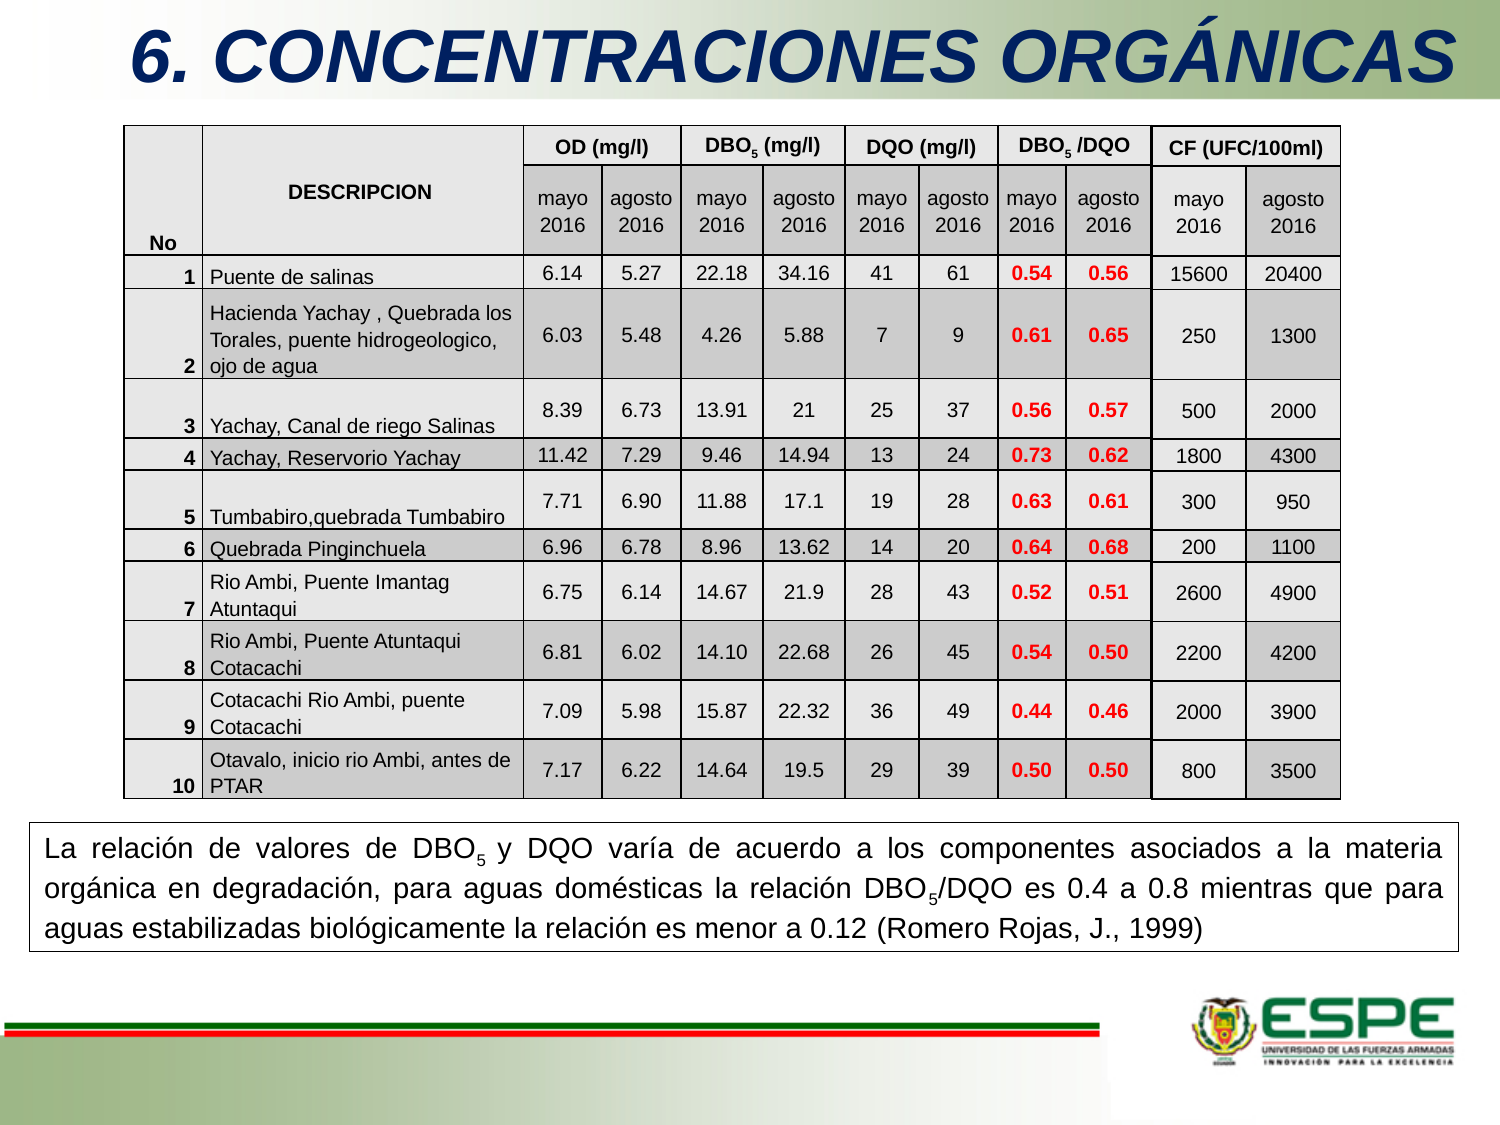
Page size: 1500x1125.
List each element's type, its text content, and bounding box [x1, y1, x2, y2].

table_cell 5.88 [764, 289, 844, 378]
text_box La relación de valores de DBO5 y DQO varía de acuerdo a los componentes asociados a la materia orgánica en degradación, para aguas domésticas la relación DBO5/DQO es 0.4 a 0.8 mientras que para aguas estabilizadas biológicamente la relación es menor a 0.12 (Romero Rojas, J., 1999) [29, 822, 1459, 952]
table_cell 13.91 [682, 379, 762, 437]
table_cell 14 [846, 530, 918, 560]
table_cell 9 [920, 289, 997, 378]
table_header DBO5 /DQO [999, 126, 1150, 164]
table_cell 2000 [1153, 682, 1245, 739]
table_cell 8.96 [682, 530, 762, 560]
table_cell 22.18 [682, 256, 762, 288]
table_cell 0.61 [1067, 471, 1150, 528]
table_cell 1800 [1153, 440, 1245, 470]
table_cell 15.87 [682, 681, 762, 738]
table_cell Rio Ambi, Puente Imantag Atuntaqui [203, 562, 523, 620]
table_cell agosto 2016 [920, 166, 997, 254]
table_cell 3 [125, 379, 202, 437]
table_cell 7.71 [524, 471, 601, 528]
table_cell 0.63 [999, 471, 1065, 528]
table_cell 22.32 [764, 681, 844, 738]
table_cell 0.64 [999, 530, 1065, 560]
table_cell Hacienda Yachay , Quebrada los Torales, puente hidrogeologico, ojo de agua [203, 289, 523, 378]
table_cell 6 [125, 530, 202, 560]
table_cell 7.09 [524, 681, 601, 738]
table_cell 300 [1153, 472, 1245, 529]
table_cell 2600 [1153, 563, 1245, 621]
table_cell 8.39 [524, 379, 601, 437]
table_cell Yachay, Canal de riego Salinas [203, 379, 523, 437]
table_cell mayo 2016 [1153, 167, 1245, 255]
table_cell 21.9 [764, 562, 844, 620]
table_cell mayo 2016 [682, 166, 762, 254]
picture [0, 0, 1500, 1125]
table_cell 10 [125, 740, 202, 798]
table_cell 7 [125, 562, 202, 620]
table_cell 45 [920, 621, 997, 679]
table_header DQO (mg/l) [846, 126, 997, 164]
table_cell 29 [846, 740, 918, 798]
table_cell 2200 [1153, 622, 1245, 680]
table_cell 14.94 [764, 439, 844, 469]
table_cell 9 [125, 681, 202, 738]
table_cell 21 [764, 379, 844, 437]
table_cell Puente de salinas [203, 256, 523, 288]
table_cell 41 [846, 256, 918, 288]
table_header No [125, 126, 202, 254]
table_cell 14.67 [682, 562, 762, 620]
table_cell 61 [920, 256, 997, 288]
table_cell 1300 [1247, 290, 1340, 379]
table_cell Cotacachi Rio Ambi, puente Cotacachi [203, 681, 523, 738]
table_cell 0.57 [1067, 379, 1150, 437]
table_cell 24 [920, 439, 997, 469]
table_cell 19 [846, 471, 918, 528]
table_cell 8 [125, 621, 202, 679]
table_cell Tumbabiro,quebrada Tumbabiro [203, 471, 523, 528]
table_cell 0.56 [1067, 256, 1150, 288]
table_cell agosto 2016 [1067, 166, 1150, 254]
table_cell 6.14 [524, 256, 601, 288]
table_cell 6.78 [603, 530, 680, 560]
table_cell 200 [1153, 531, 1245, 561]
table_cell 6.90 [603, 471, 680, 528]
table_cell 4 [125, 439, 202, 469]
table_cell 0.51 [1067, 562, 1150, 620]
table_cell 26 [846, 621, 918, 679]
table_cell 6.02 [603, 621, 680, 679]
table_cell agosto 2016 [764, 166, 844, 254]
table_cell Quebrada Pinginchuela [203, 530, 523, 560]
table_cell 9.46 [682, 439, 762, 469]
table_cell mayo 2016 [524, 166, 601, 254]
table_header CF (UFC/100ml) [1153, 127, 1340, 165]
table_cell 15600 [1153, 257, 1245, 289]
table_cell 20400 [1247, 257, 1340, 289]
table_cell 0.50 [1067, 740, 1150, 798]
table_cell 6.81 [524, 621, 601, 679]
table_cell 0.50 [1067, 621, 1150, 679]
table_cell 43 [920, 562, 997, 620]
table_cell 11.88 [682, 471, 762, 528]
table_cell 500 [1153, 380, 1245, 438]
table_cell 49 [920, 681, 997, 738]
table_cell 0.68 [1067, 530, 1150, 560]
table_cell 13.62 [764, 530, 844, 560]
table_cell 0.54 [999, 621, 1065, 679]
table_cell 7 [846, 289, 918, 378]
table_cell 800 [1153, 741, 1245, 798]
table_cell 0.62 [1067, 439, 1150, 469]
table_cell 0.61 [999, 289, 1065, 378]
table_cell Otavalo, inicio rio Ambi, antes de PTAR [203, 740, 523, 798]
table_cell 7.29 [603, 439, 680, 469]
table_cell 34.16 [764, 256, 844, 288]
table_cell 6.22 [603, 740, 680, 798]
table_cell 0.73 [999, 439, 1065, 469]
table_cell 4.26 [682, 289, 762, 378]
table_cell 13 [846, 439, 918, 469]
table_cell 5 [125, 471, 202, 528]
table_cell 25 [846, 379, 918, 437]
table_cell agosto 2016 [1247, 167, 1340, 255]
table_cell 6.03 [524, 289, 601, 378]
table_cell 20 [920, 530, 997, 560]
table_cell Rio Ambi, Puente Atuntaqui Cotacachi [203, 621, 523, 679]
table_cell 28 [846, 562, 918, 620]
table_cell 0.65 [1067, 289, 1150, 378]
table_cell 0.46 [1067, 681, 1150, 738]
table_cell 39 [920, 740, 997, 798]
title 6. CONCENTRACIONES ORGÁNICAS [29, 0, 1474, 129]
table_cell 36 [846, 681, 918, 738]
table_cell agosto 2016 [603, 166, 680, 254]
table_cell 28 [920, 471, 997, 528]
table_cell 6.75 [524, 562, 601, 620]
table_cell 6.14 [603, 562, 680, 620]
table_cell Yachay, Reservorio Yachay [203, 439, 523, 469]
table_cell 7.17 [524, 740, 601, 798]
table_cell 1100 [1247, 531, 1340, 561]
table_cell 3900 [1247, 682, 1340, 739]
table_cell 11.42 [524, 439, 601, 469]
table_cell 2 [125, 289, 202, 378]
table_cell mayo 2016 [846, 166, 918, 254]
table_header DBO5 (mg/l) [682, 126, 844, 164]
table_cell 22.68 [764, 621, 844, 679]
table_cell mayo 2016 [999, 166, 1065, 254]
table_cell 5.27 [603, 256, 680, 288]
table_cell 0.54 [999, 256, 1065, 288]
table_header DESCRIPCION [203, 126, 523, 254]
table_cell 0.44 [999, 681, 1065, 738]
table_cell 3500 [1247, 741, 1340, 798]
table_cell 6.73 [603, 379, 680, 437]
table_cell 250 [1153, 290, 1245, 379]
table_cell 1 [125, 256, 202, 288]
table_cell 0.56 [999, 379, 1065, 437]
table_cell 19.5 [764, 740, 844, 798]
table_cell 17.1 [764, 471, 844, 528]
table_cell 37 [920, 379, 997, 437]
table_cell 14.64 [682, 740, 762, 798]
table_cell 0.50 [999, 740, 1065, 798]
table_cell 4200 [1247, 622, 1340, 680]
table_cell 0.52 [999, 562, 1065, 620]
table_cell 6.96 [524, 530, 601, 560]
table_cell 950 [1247, 472, 1340, 529]
table_cell 2000 [1247, 380, 1340, 438]
table_header OD (mg/l) [524, 126, 680, 164]
table_cell 5.48 [603, 289, 680, 378]
table_cell 14.10 [682, 621, 762, 679]
table_cell 4900 [1247, 563, 1340, 621]
table_cell 5.98 [603, 681, 680, 738]
table_cell 4300 [1247, 440, 1340, 470]
